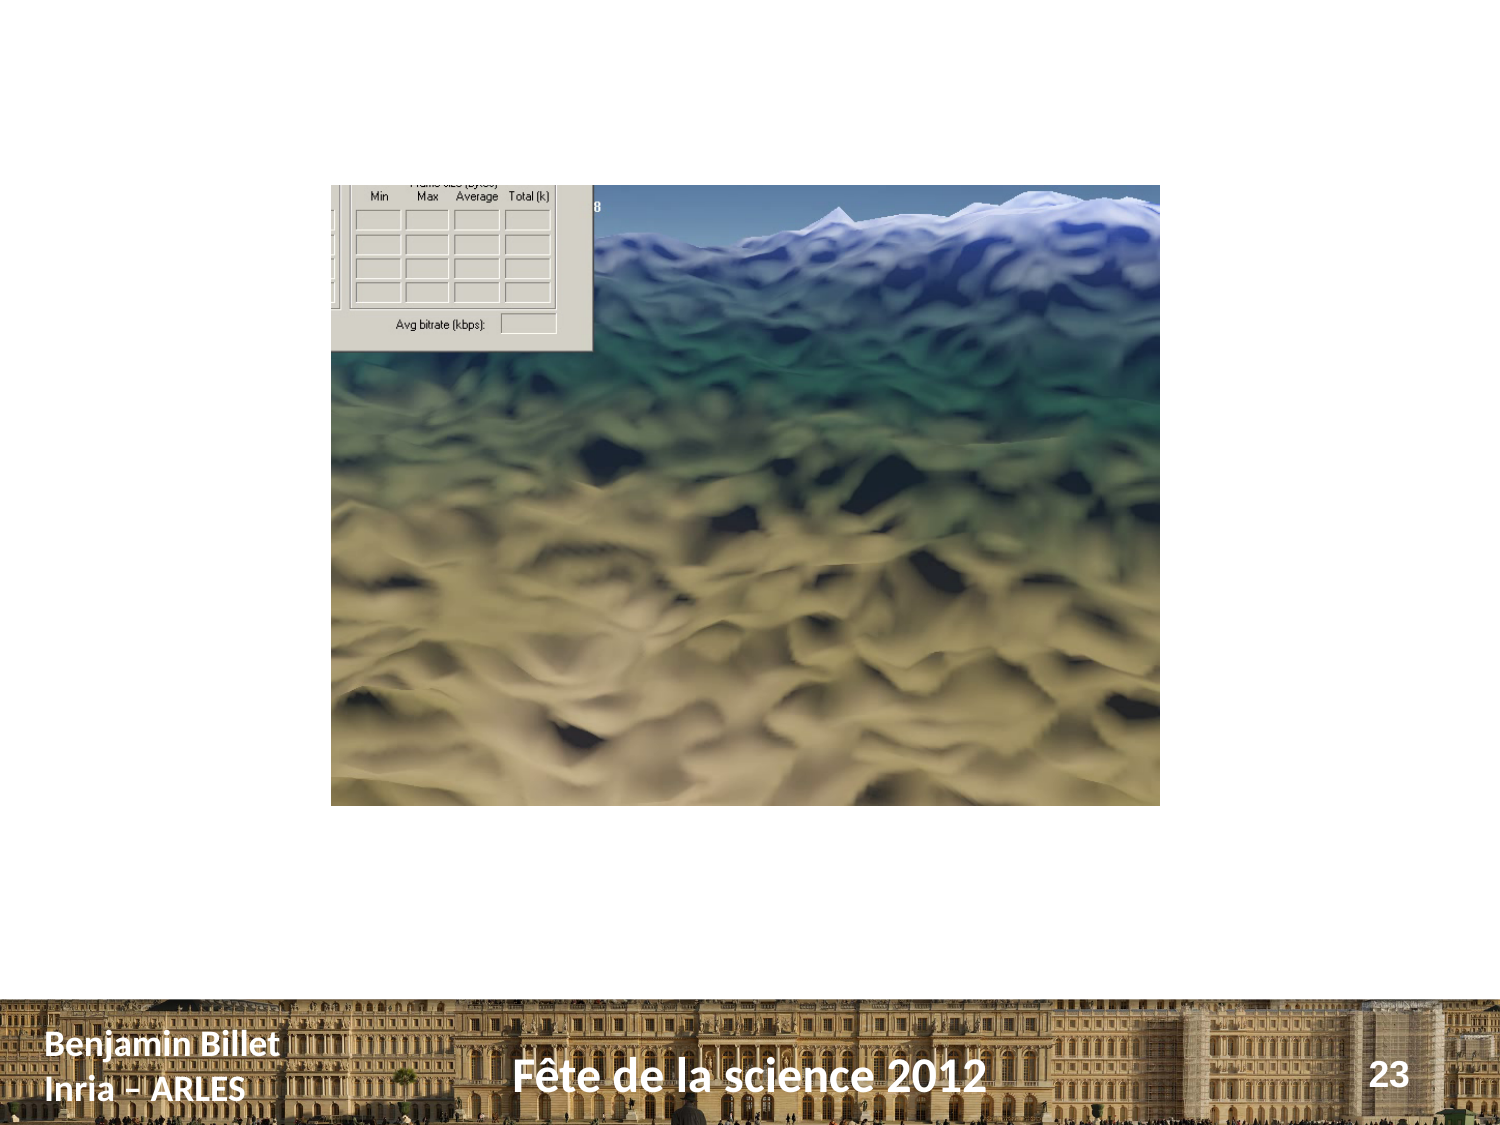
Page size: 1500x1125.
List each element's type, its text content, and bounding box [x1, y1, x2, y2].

picture [0, 1000, 1500, 1125]
slide_number 23 [1074, 1042, 1425, 1103]
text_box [330, 184, 1161, 807]
